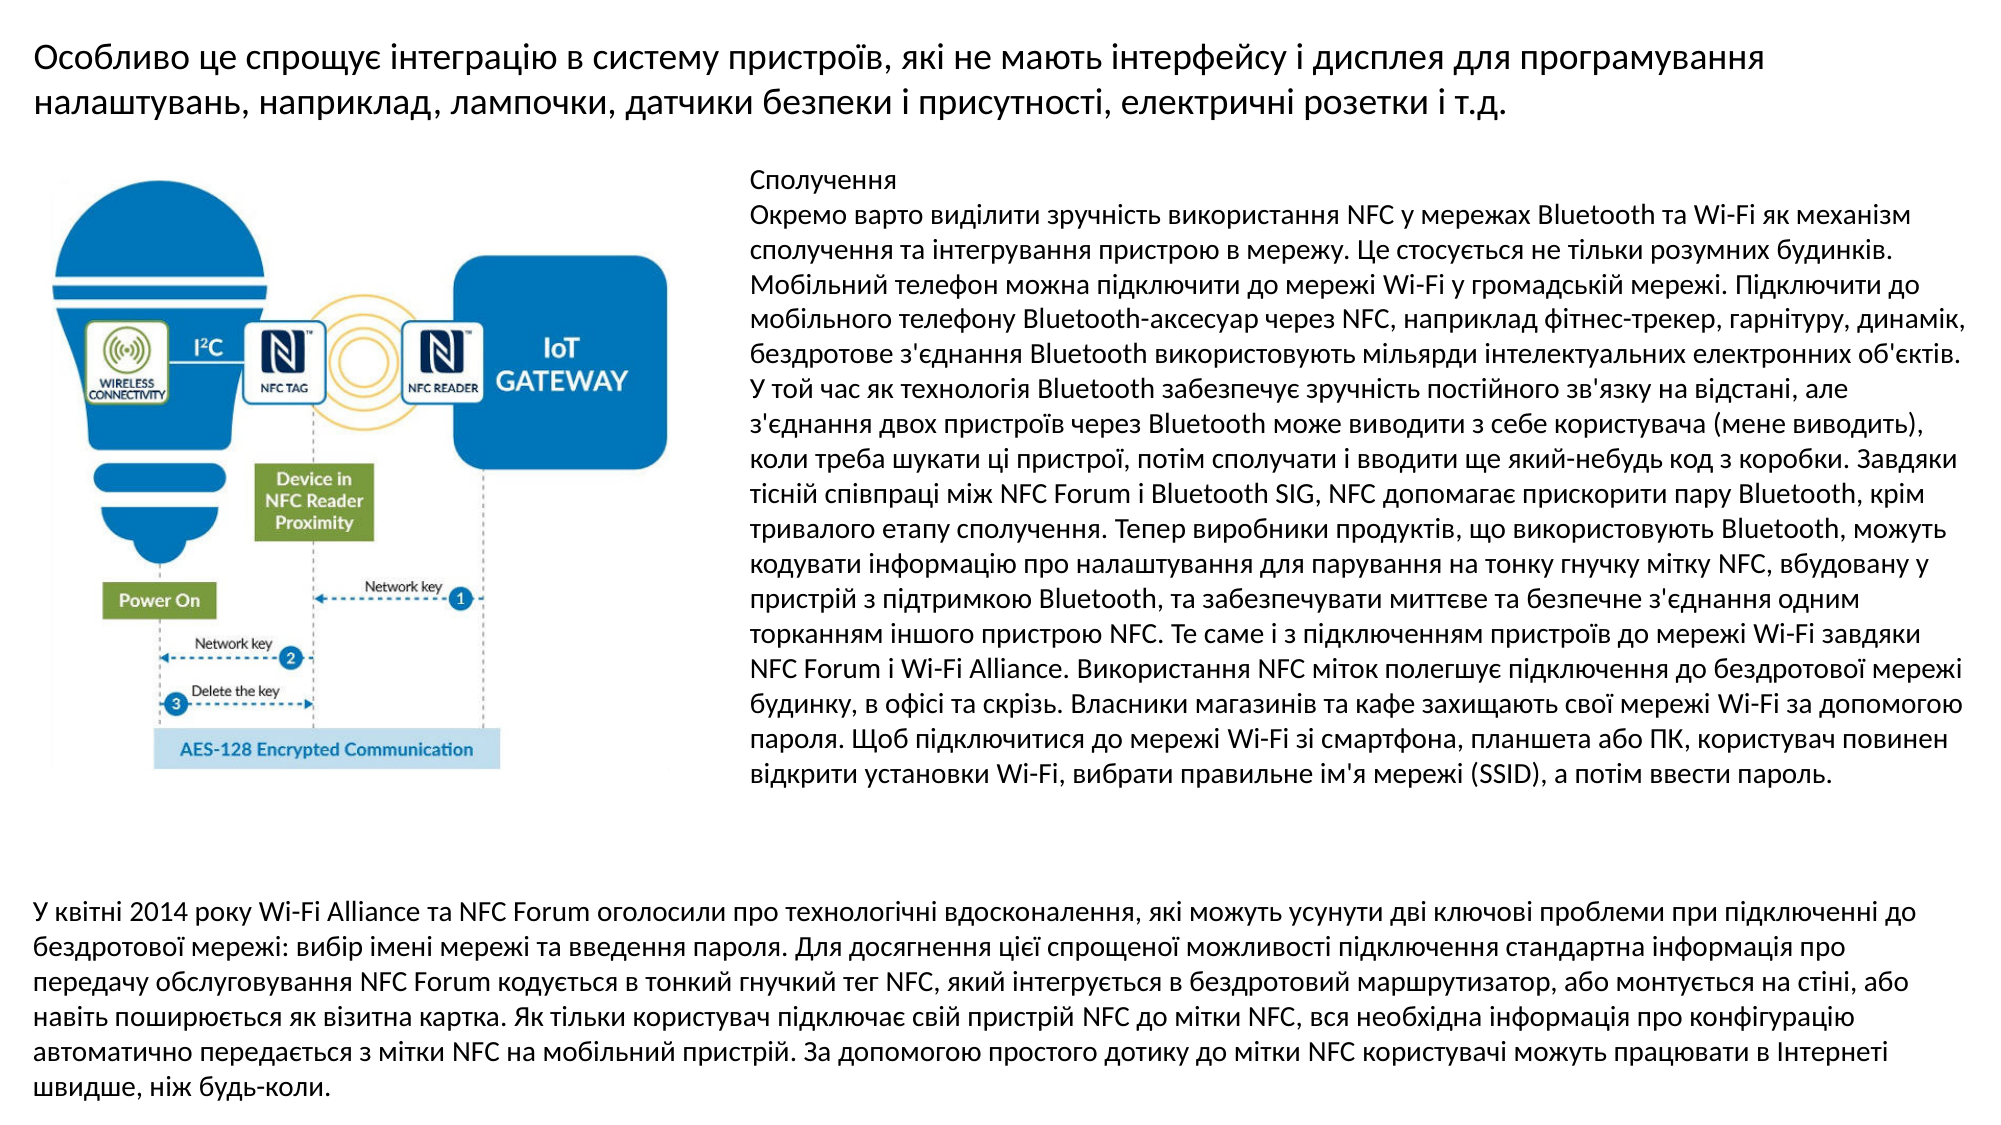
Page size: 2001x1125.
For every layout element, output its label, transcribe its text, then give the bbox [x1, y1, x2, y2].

text_box Особливо це спрощує інтеграцію в систему пристроїв, які не мають інтерфейсу і дисплея для програмування налаштувань, наприклад, лампочки, датчики безпеки і присутності, електричні розетки і т.д. [18, 24, 1961, 130]
picture [44, 176, 670, 771]
text_box Сполучення Окремо варто виділити зручність використання NFC у мережах Bluetooth та Wi-Fi як механізм сполучення та інтегрування пристрою в мережу. Це стосується не тільки розумних будинків. Мобільний телефон можна підключити до мережі Wi-Fi у громадській мережі. Підключити до мобільного телефону Bluetooth-аксесуар через NFC, наприклад фітнес-трекер, гарнітуру, динамік, бездротове з'єднання Bluetooth використовують мільярди інтелектуальних електронних об'єктів. У той час як технологія Bluetooth забезпечує зручність постійного зв'язку на відстані, але з'єднання двох пристроїв через Bluetooth може виводити з себе користувача (мене виводить), коли треба шукати ці пристрої, потім сполучати і вводити ще який-небудь код з коробки. Завдяки тісній співпраці між NFC Forum і Bluetooth SIG, NFC допомагає прискорити пару Bluetooth, крім тривалого етапу сполучення. Тепер виробники продуктів, що використовують Bluetooth, можуть кодувати інформацію про налаштування для парування на тонку гнучку мітку NFC, вбудовану у пристрій з підтримкою Bluetooth, та забезпечувати миттєве та безпечне з'єднання одним торканням іншого пристрою NFC. Те саме і з підключенням пристроїв до мережі Wi-Fi завдяки NFC Forum і Wi-Fi Alliance. Використання NFC міток полегшує підключення до бездротової мережі будинку, в офісі та скрізь. Власники магазинів та кафе захищають свої мережі Wi-Fi за допомогою пароля. Щоб підключитися до мережі Wi-Fi зі смартфона, планшета або ПК, користувач повинен відкрити установки Wi-Fi, вибрати правильне ім'я мережі (SSID), а потім ввести пароль. [735, 152, 1983, 797]
text_box У квітні 2014 року Wi-Fi Alliance та NFC Forum оголосили про технологічні вдосконалення, які можуть усунути дві ключові проблеми при підключенні до бездротової мережі: вибір імені мережі та введення пароля. Для досягнення цієї спрощеної можливості підключення стандартна інформація про передачу обслуговування NFC Forum кодується в тонкий гнучкий тег NFC, який інтегрується в бездротовий маршрутизатор, або монтується на стіні, або навіть поширюється як візитна картка. Як тільки користувач підключає свій пристрій NFC до мітки NFC, вся необхідна інформація про конфігурацію автоматично передається з мітки NFC на мобільний пристрій. За допомогою простого дотику до мітки NFC користувачі можуть працювати в Інтернеті швидше, ніж будь-коли. [18, 885, 1982, 1110]
